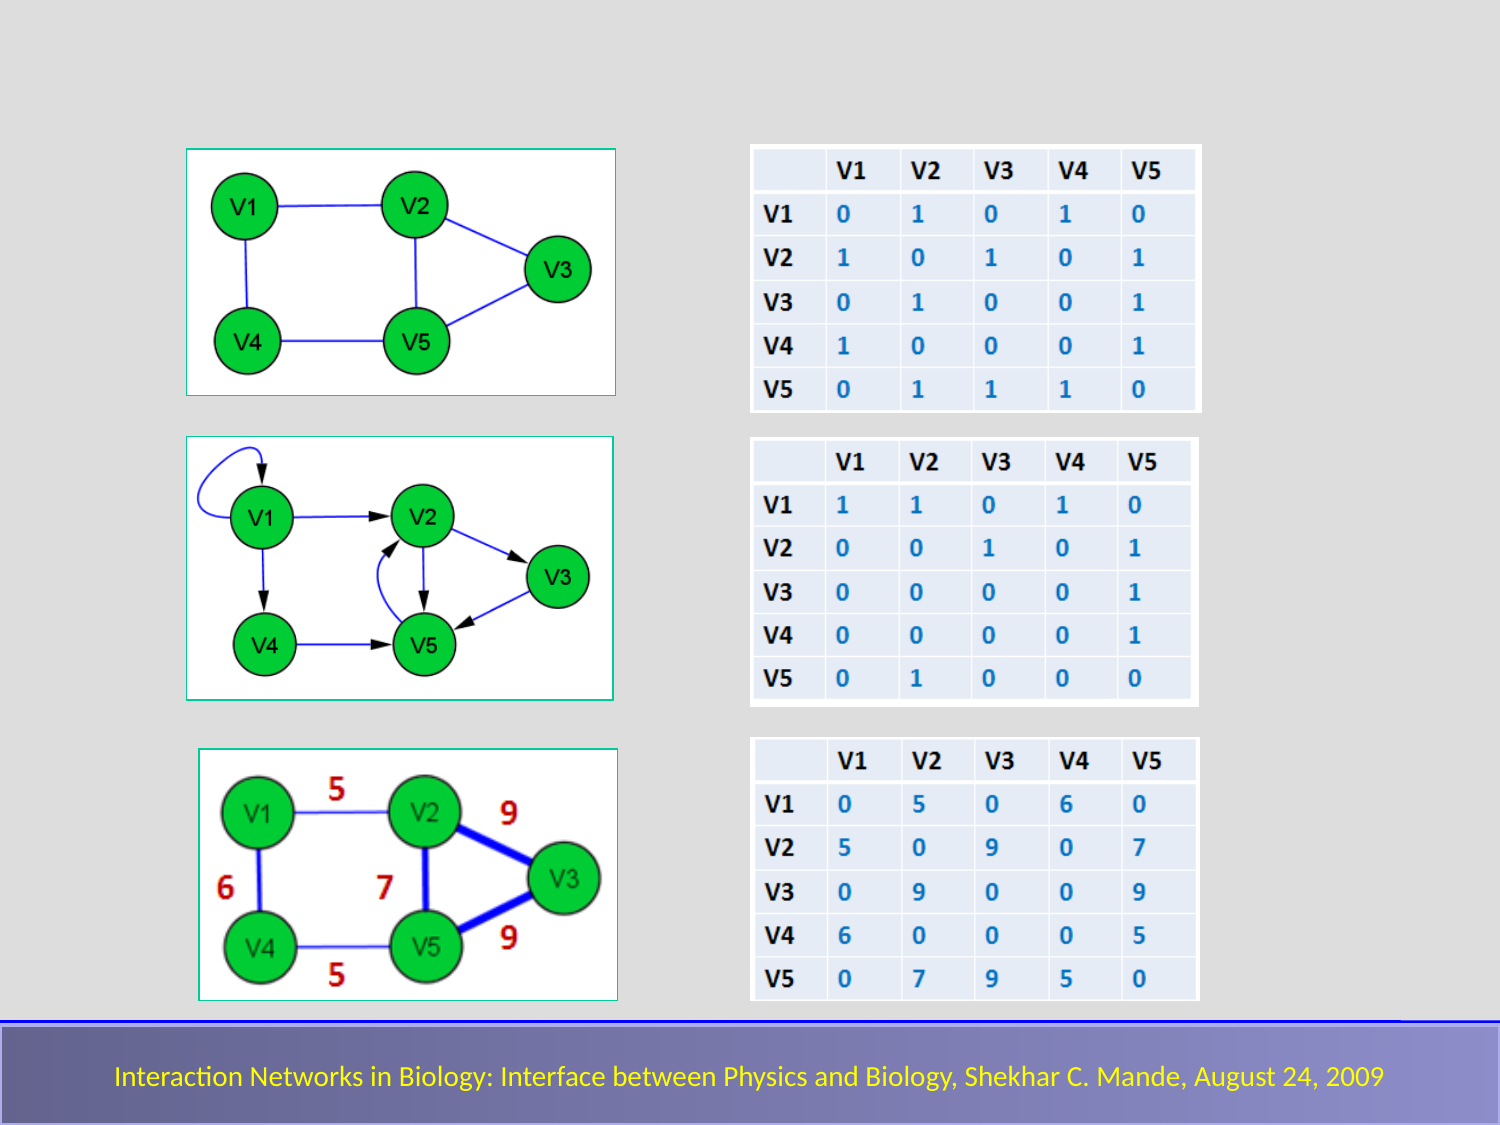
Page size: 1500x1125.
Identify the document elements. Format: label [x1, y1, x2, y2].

picture [199, 749, 617, 1001]
picture [187, 149, 615, 395]
picture [187, 437, 613, 700]
picture [749, 144, 1202, 413]
picture [749, 437, 1199, 707]
picture [749, 737, 1201, 1002]
